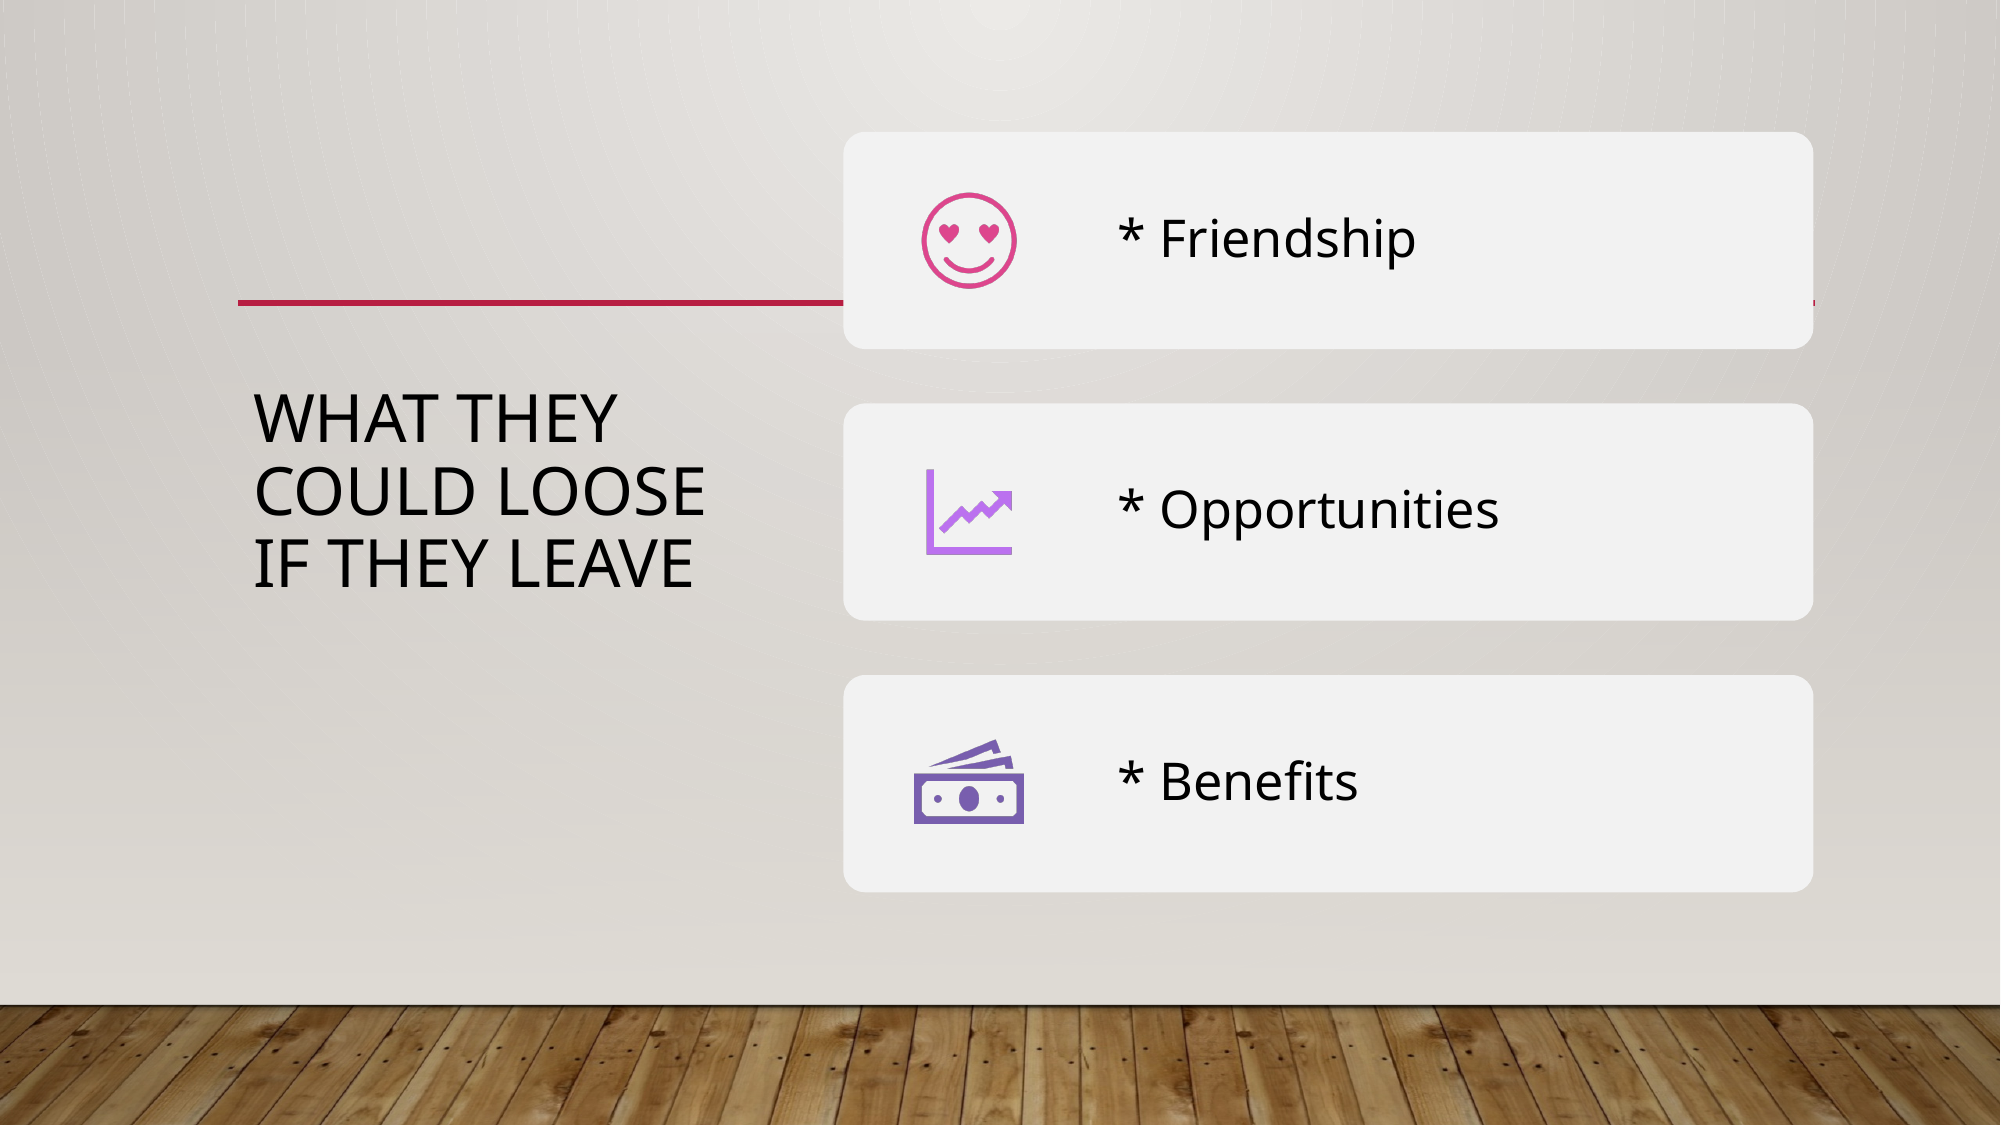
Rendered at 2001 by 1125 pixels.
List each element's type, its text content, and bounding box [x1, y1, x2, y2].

title What they could loose if they leave [238, 377, 775, 817]
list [843, 131, 1814, 893]
picture [0, 1005, 2000, 1125]
